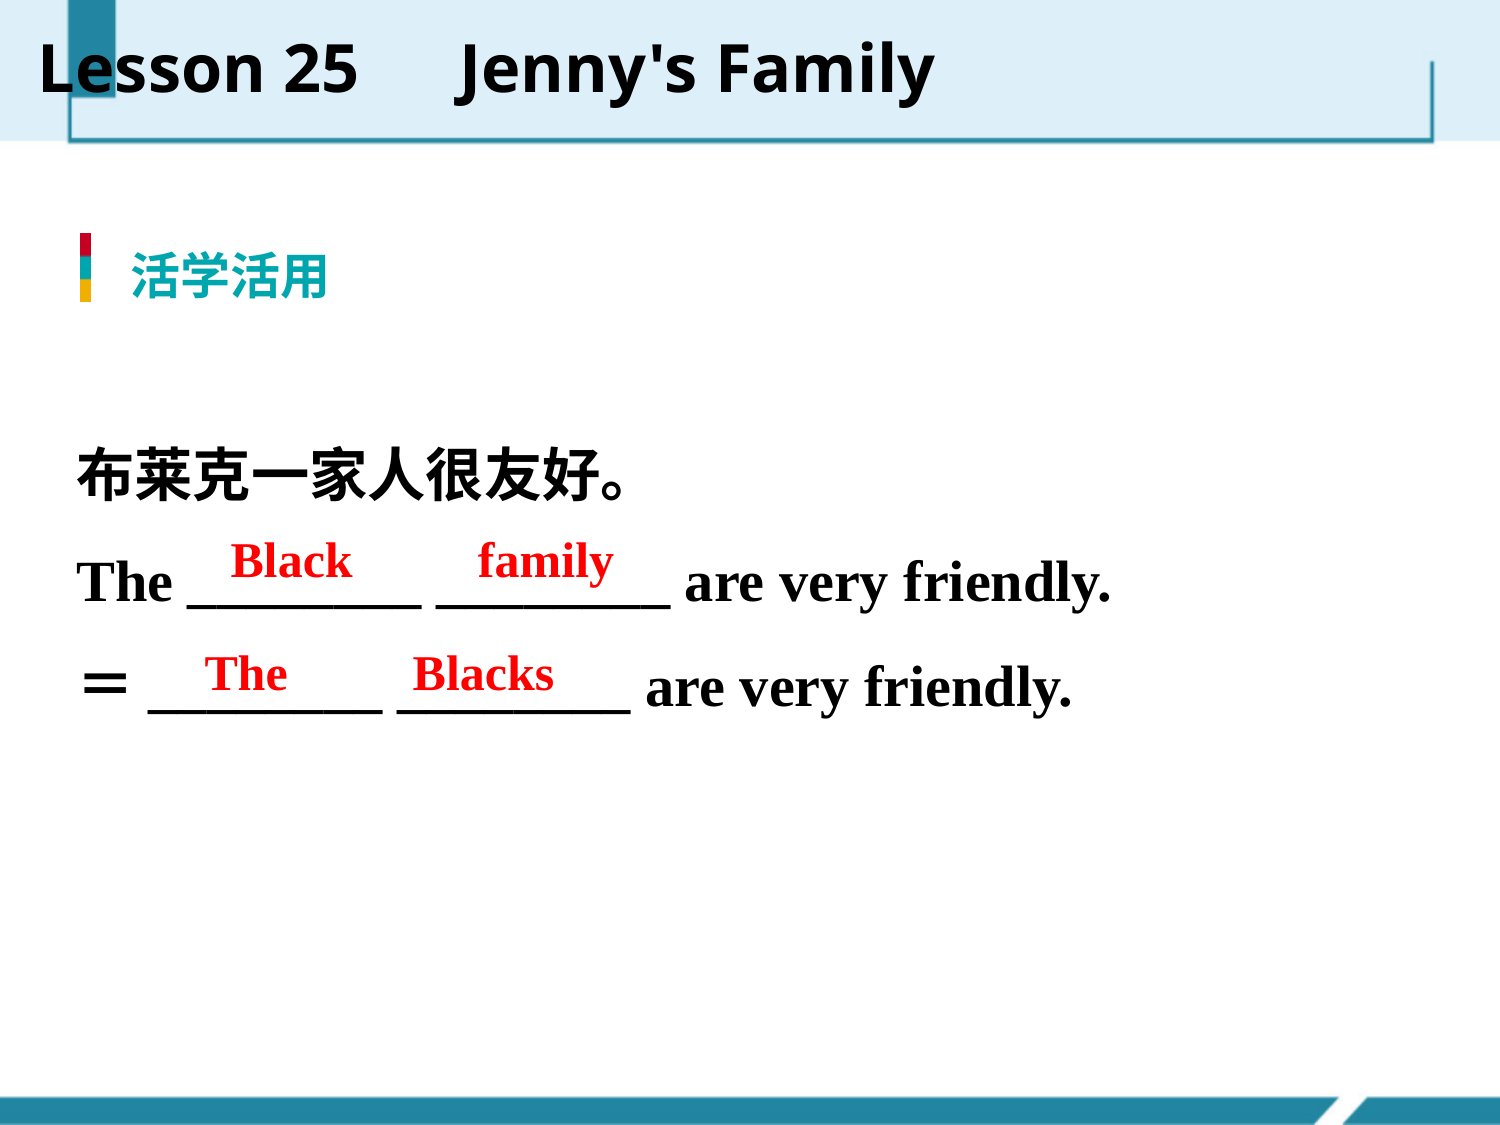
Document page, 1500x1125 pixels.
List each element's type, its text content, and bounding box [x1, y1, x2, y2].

text_box 布莱克一家人很友好。 The ________ ________ are very friendly. ＝________ ________ are very friendly. [61, 395, 1419, 726]
text_box 活学活用 [116, 206, 358, 312]
picture [0, 0, 1500, 1125]
text_box The Blacks [189, 632, 570, 708]
text_box Black family [215, 519, 630, 595]
text_box Lesson 25 Jenny's Family [23, 18, 951, 114]
